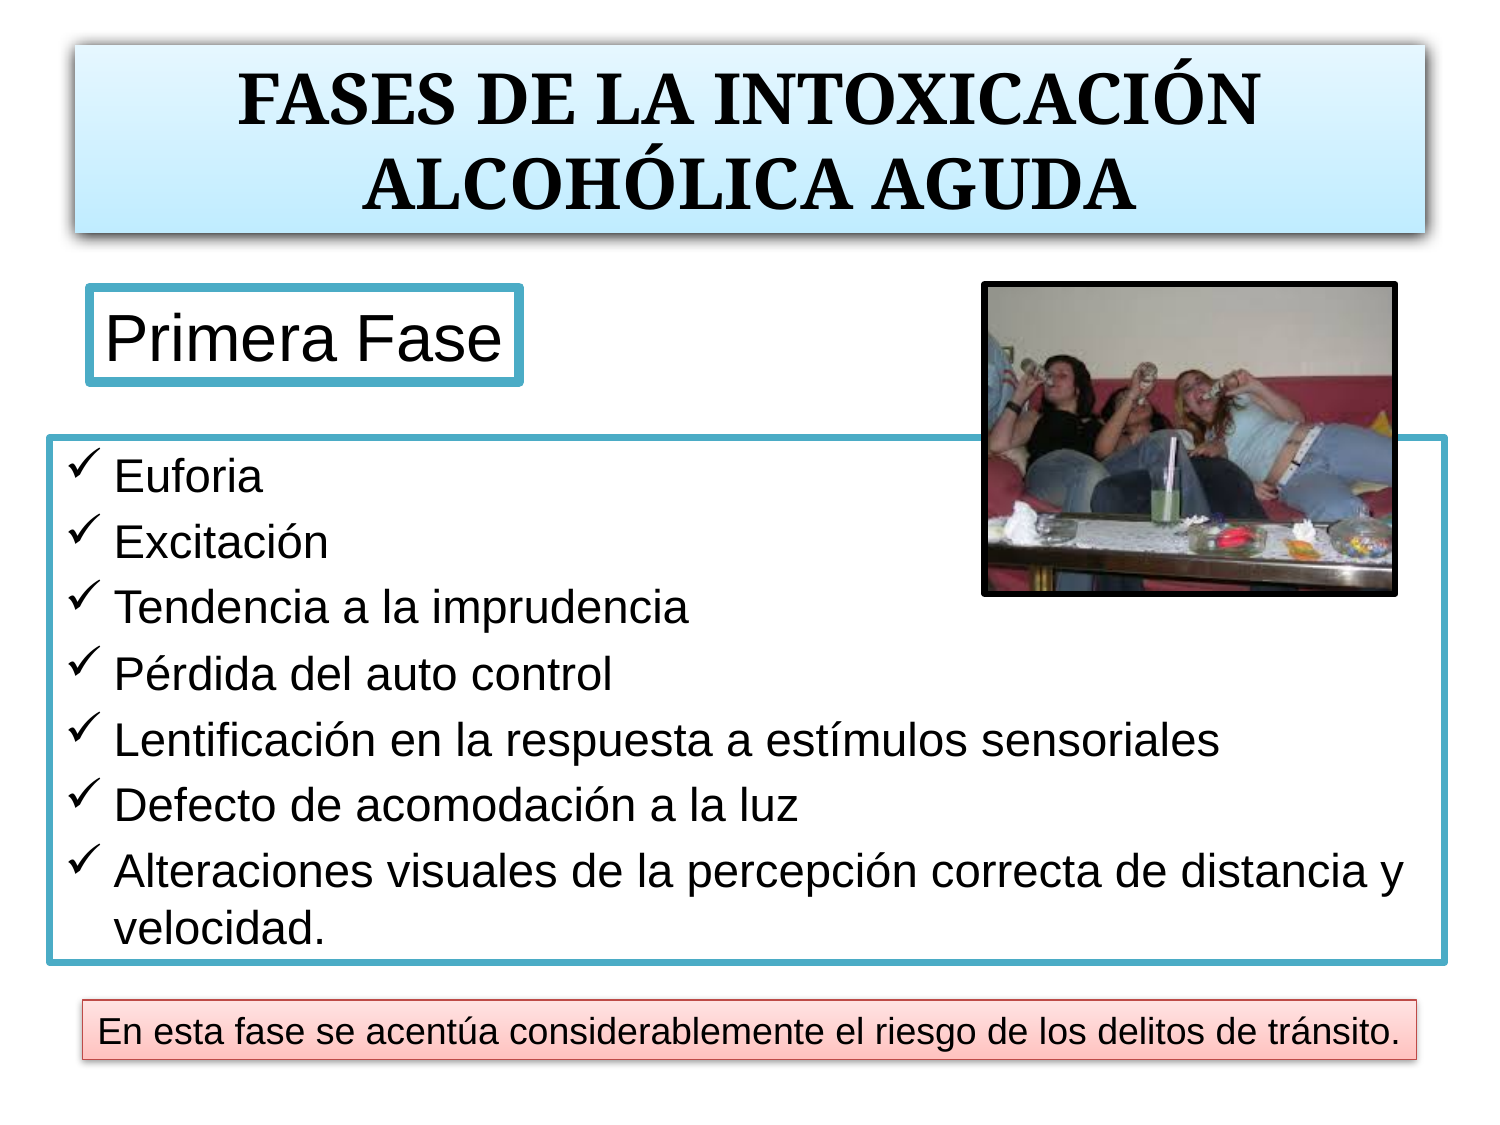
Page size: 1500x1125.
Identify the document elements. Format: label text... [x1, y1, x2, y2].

picture [987, 287, 1393, 591]
list Euforia Excitación Tendencia a la imprudencia Pérdida del auto control Lentificación en la respuesta a estímulos sensoriales Defecto de acomodación a la luz Alteraciones visuales de la percepción correcta de distancia y velocidad. [47, 435, 1447, 965]
text_box Primera Fase [87, 285, 521, 384]
text_box En esta fase se acentúa considerablemente el riesgo de los delitos de tránsito. [82, 999, 1417, 1060]
title FASES DE LA INTOXICACIÓN ALCOHÓLICA AGUDA [74, 44, 1426, 233]
